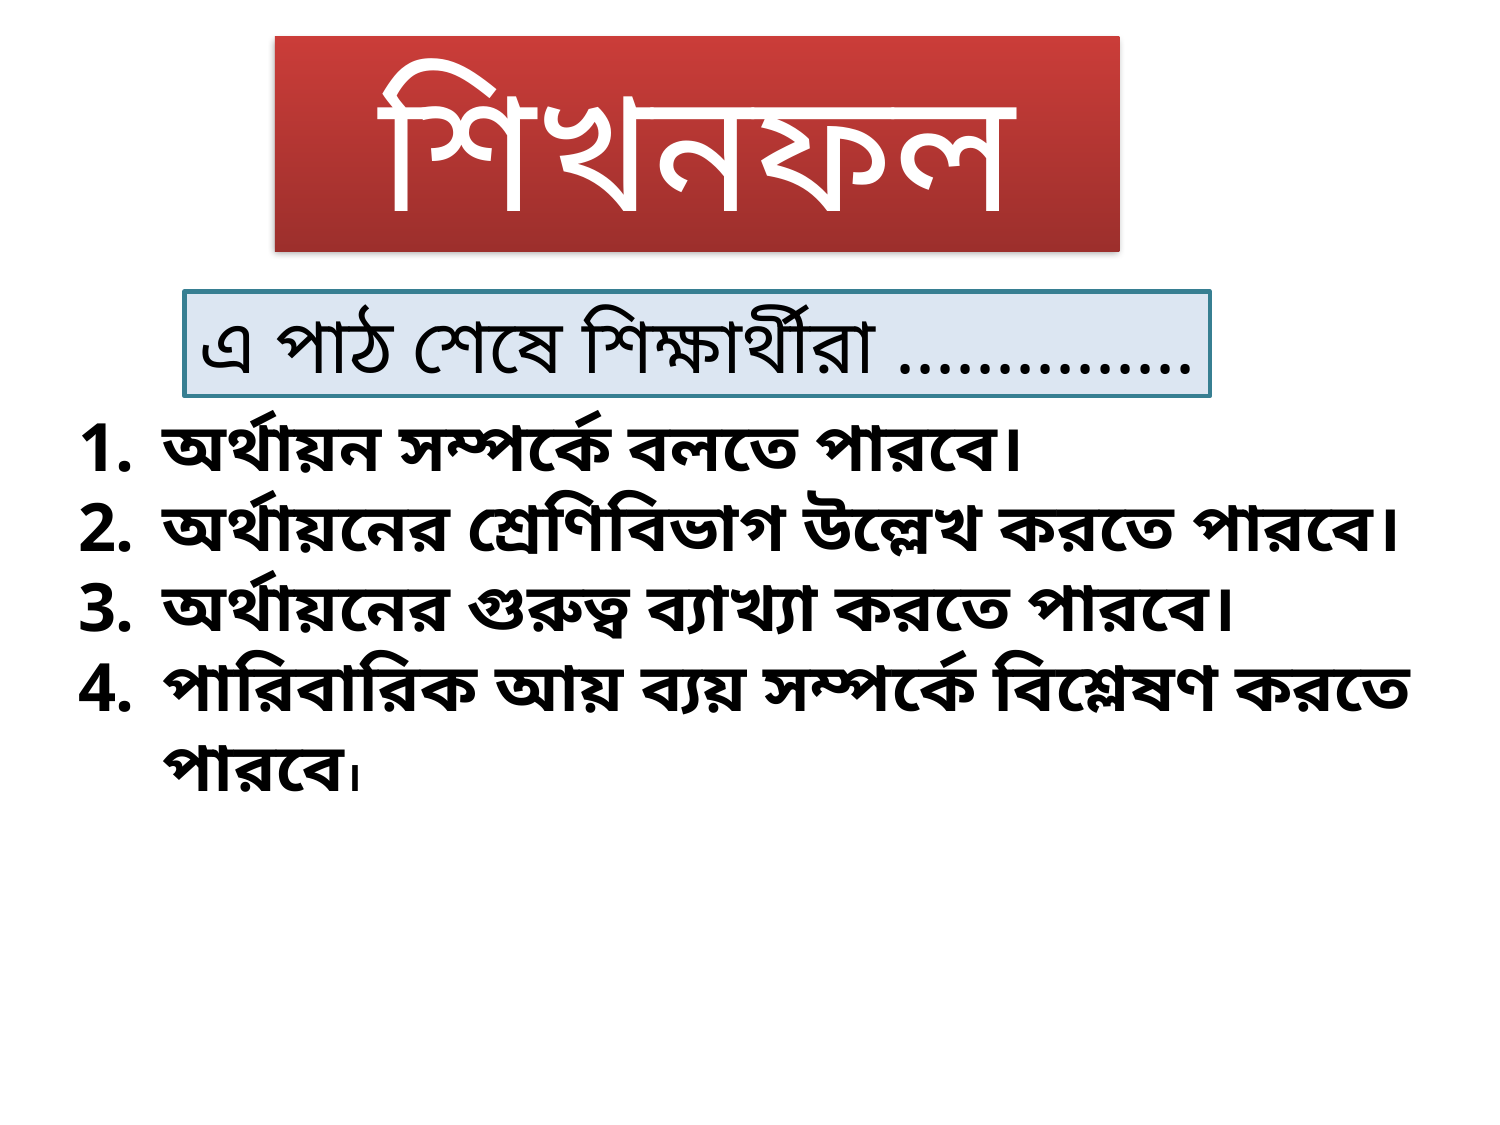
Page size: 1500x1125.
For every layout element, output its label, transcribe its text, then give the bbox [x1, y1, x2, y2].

text_box শিখনফল [274, 36, 1120, 252]
text_box অর্থায়ন সম্পর্কে বলতে পারবে। অর্থায়নের শ্রেণিবিভাগ উল্লেখ করতে পারবে। অর্থায়নের গুরুত্ব ব্যাখ্যা করতে পারবে। পারিবারিক আয় ব্যয় সম্পর্কে বিশ্লেষণ করতে পারবে। [63, 397, 1431, 812]
text_box এ পাঠ শেষে শিক্ষার্থীরা ............... [182, 289, 1212, 398]
